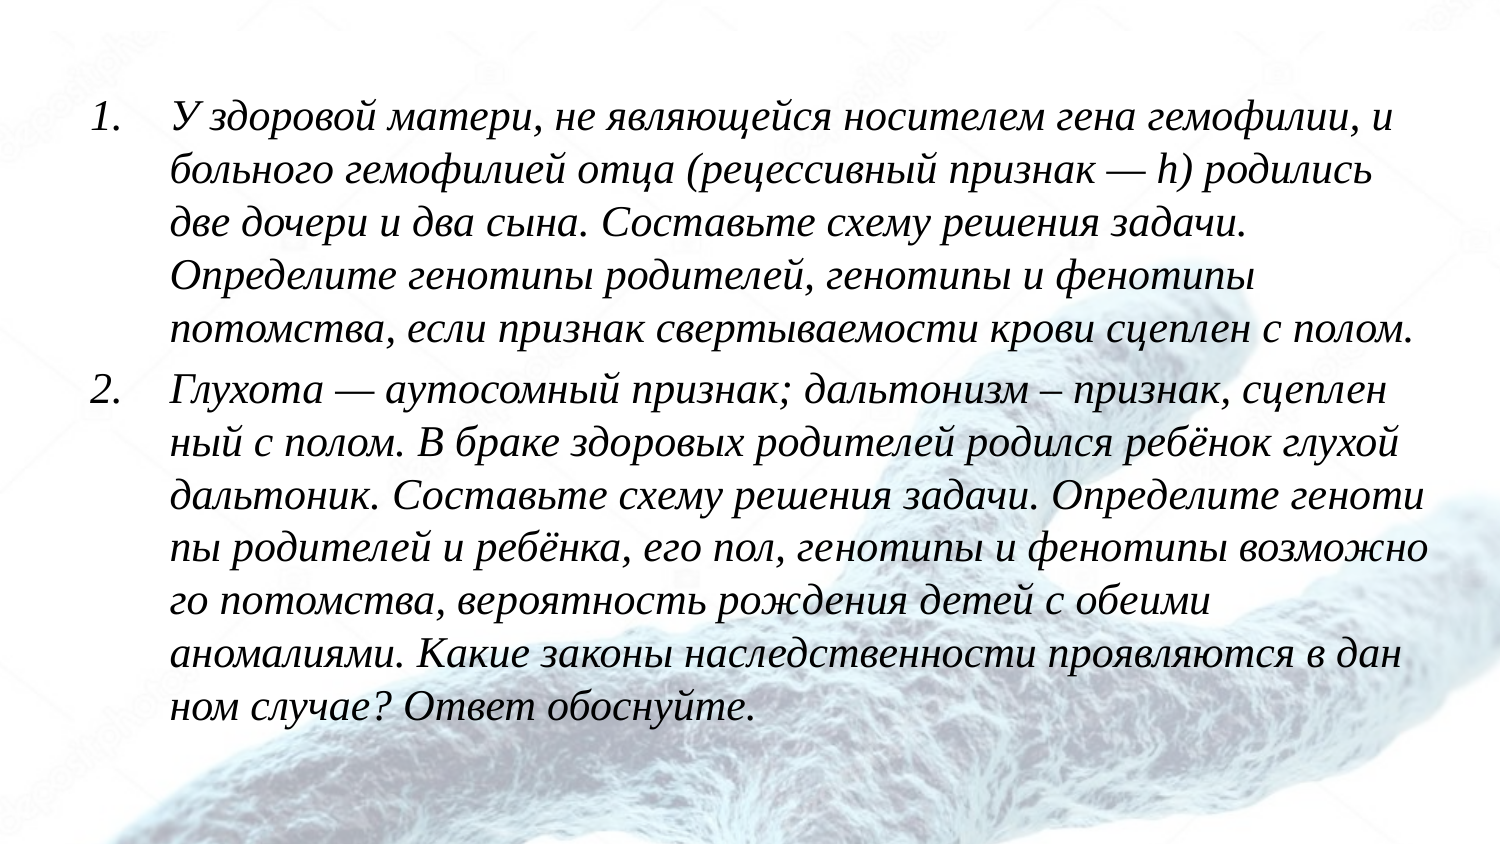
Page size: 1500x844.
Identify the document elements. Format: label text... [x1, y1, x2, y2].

list У здоровой матери, не являющейся носителем гена гемофилии, и больного гемофилией отца (рецессивный признак — h) родились две дочери и два сына. Составьте схему решения задачи. Определите генотипы родителей, генотипы и фенотипы потомства, если признак свертываемости крови сцеплен с полом. Глухота — ауто­сом­ный признак; даль­то­низм – признак, сцеплен­ный с полом. В браке здо­ро­вых ро­ди­те­лей ро­дил­ся ребёнок глу­хой дальтоник. Со­ставь­те схему ре­ше­ния задачи. Опре­де­ли­те ге­но­ти­пы ро­ди­те­лей и ребёнка, его пол, ге­но­ти­пы и фе­но­ти­пы воз­мож­но­го потомства, ве­ро­ят­ность рож­де­ния детей с обе­и­ми аномалиями. Какие за­ко­ны на­след­ствен­но­сти про­яв­ля­ют­ся в дан­ном случае? Ответ обоснуйте. [75, 79, 1459, 754]
